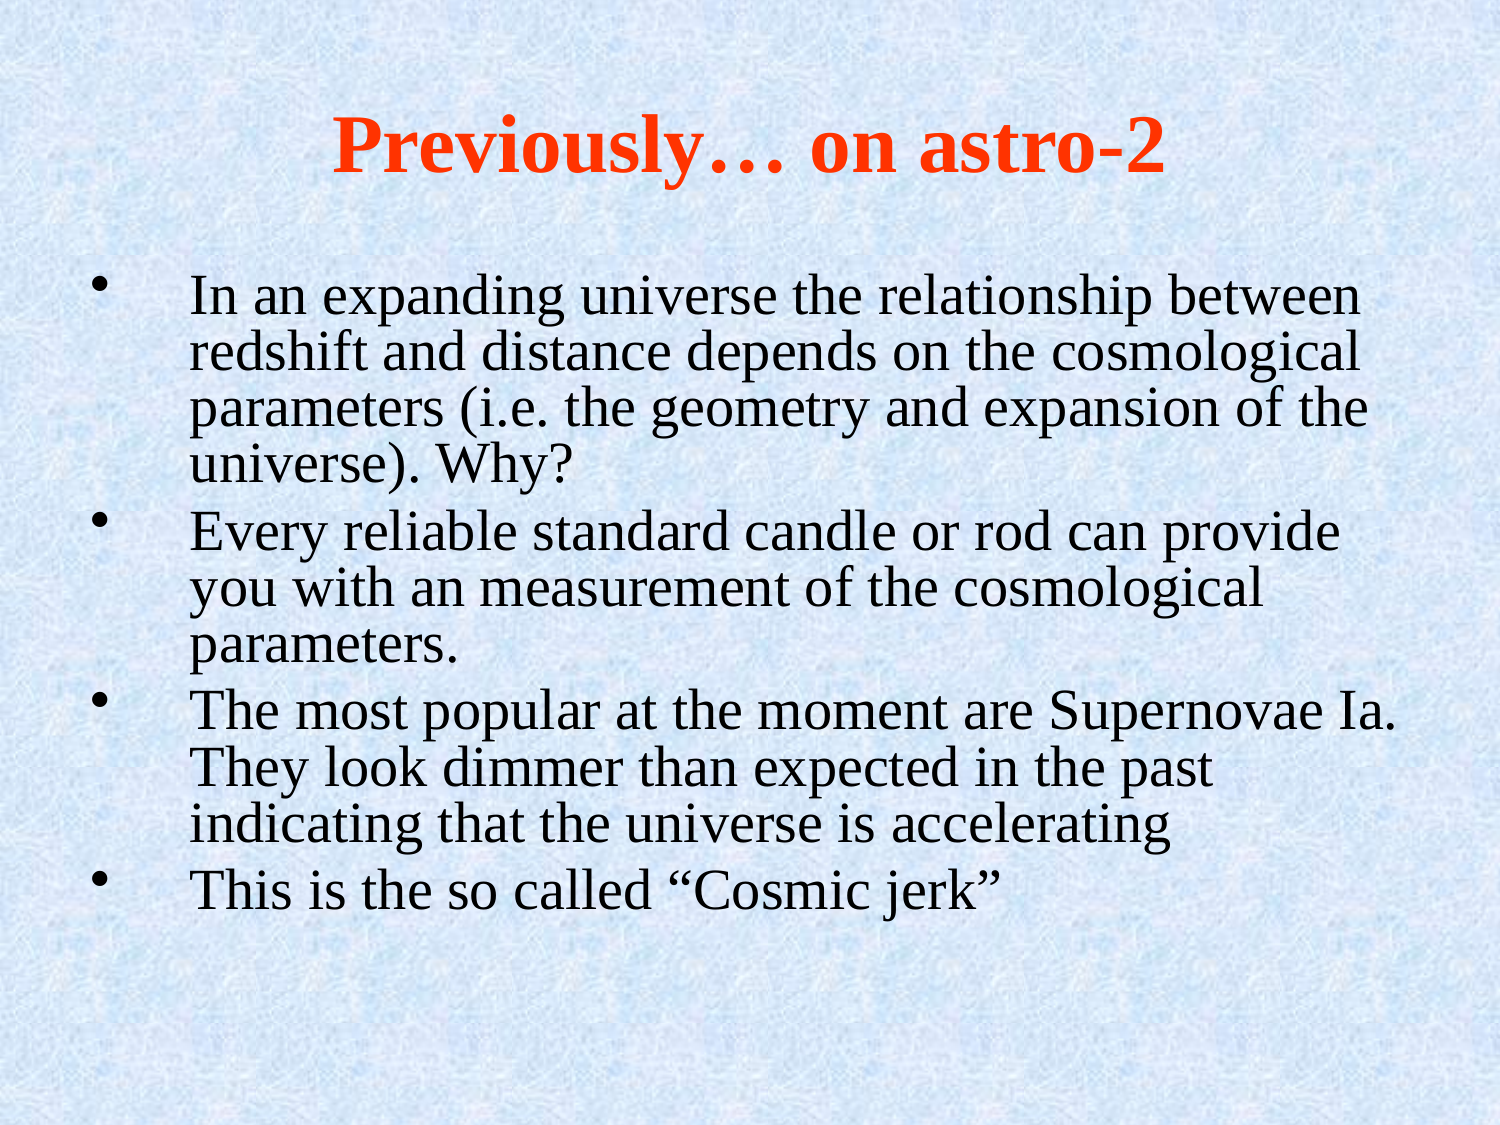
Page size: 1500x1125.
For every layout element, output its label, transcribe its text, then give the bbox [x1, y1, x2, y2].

title Previously… on astro-2 [75, 45, 1425, 233]
picture [0, 0, 1500, 1125]
list In an expanding universe the relationship between redshift and distance depends on the cosmological parameters (i.e. the geometry and expansion of the universe). Why? Every reliable standard candle or rod can provide you with an measurement of the cosmological parameters. The most popular at the moment are Supernovae Ia. They look dimmer than expected in the past indicating that the universe is accelerating This is the so called “Cosmic jerk” [75, 262, 1425, 1005]
